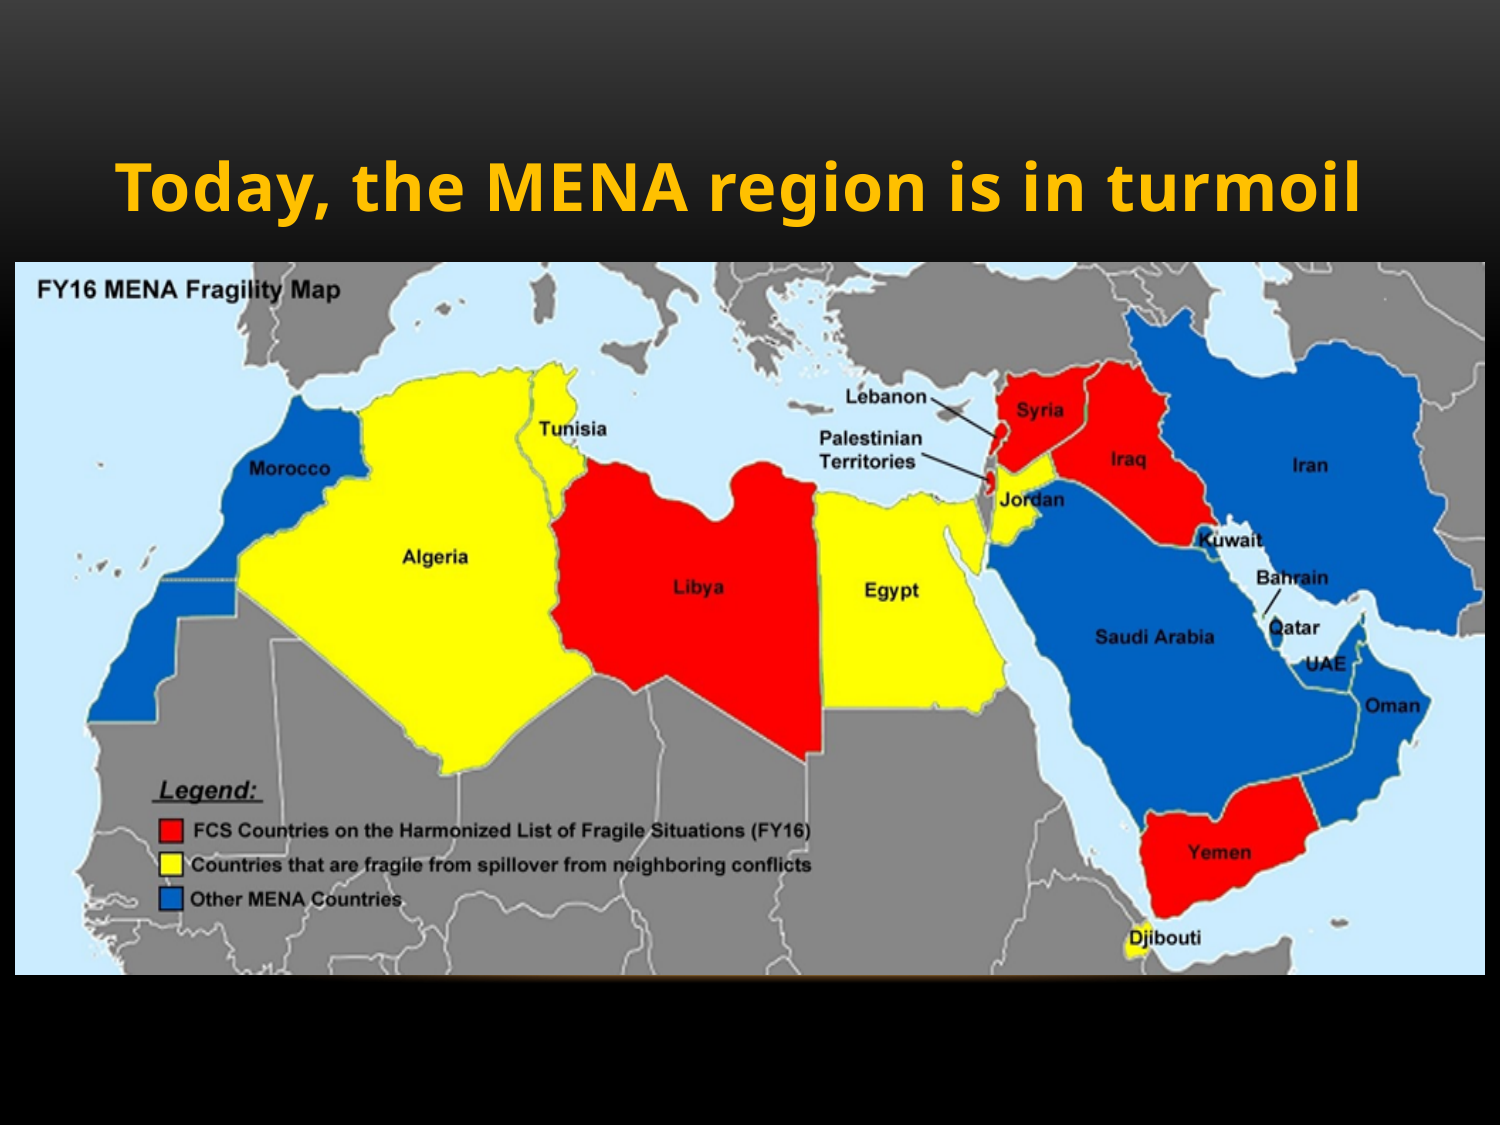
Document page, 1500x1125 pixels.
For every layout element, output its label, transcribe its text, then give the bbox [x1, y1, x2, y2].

picture [0, 0, 1500, 1125]
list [15, 262, 1485, 976]
title Today, the MENA region is in turmoil [99, 45, 1400, 233]
